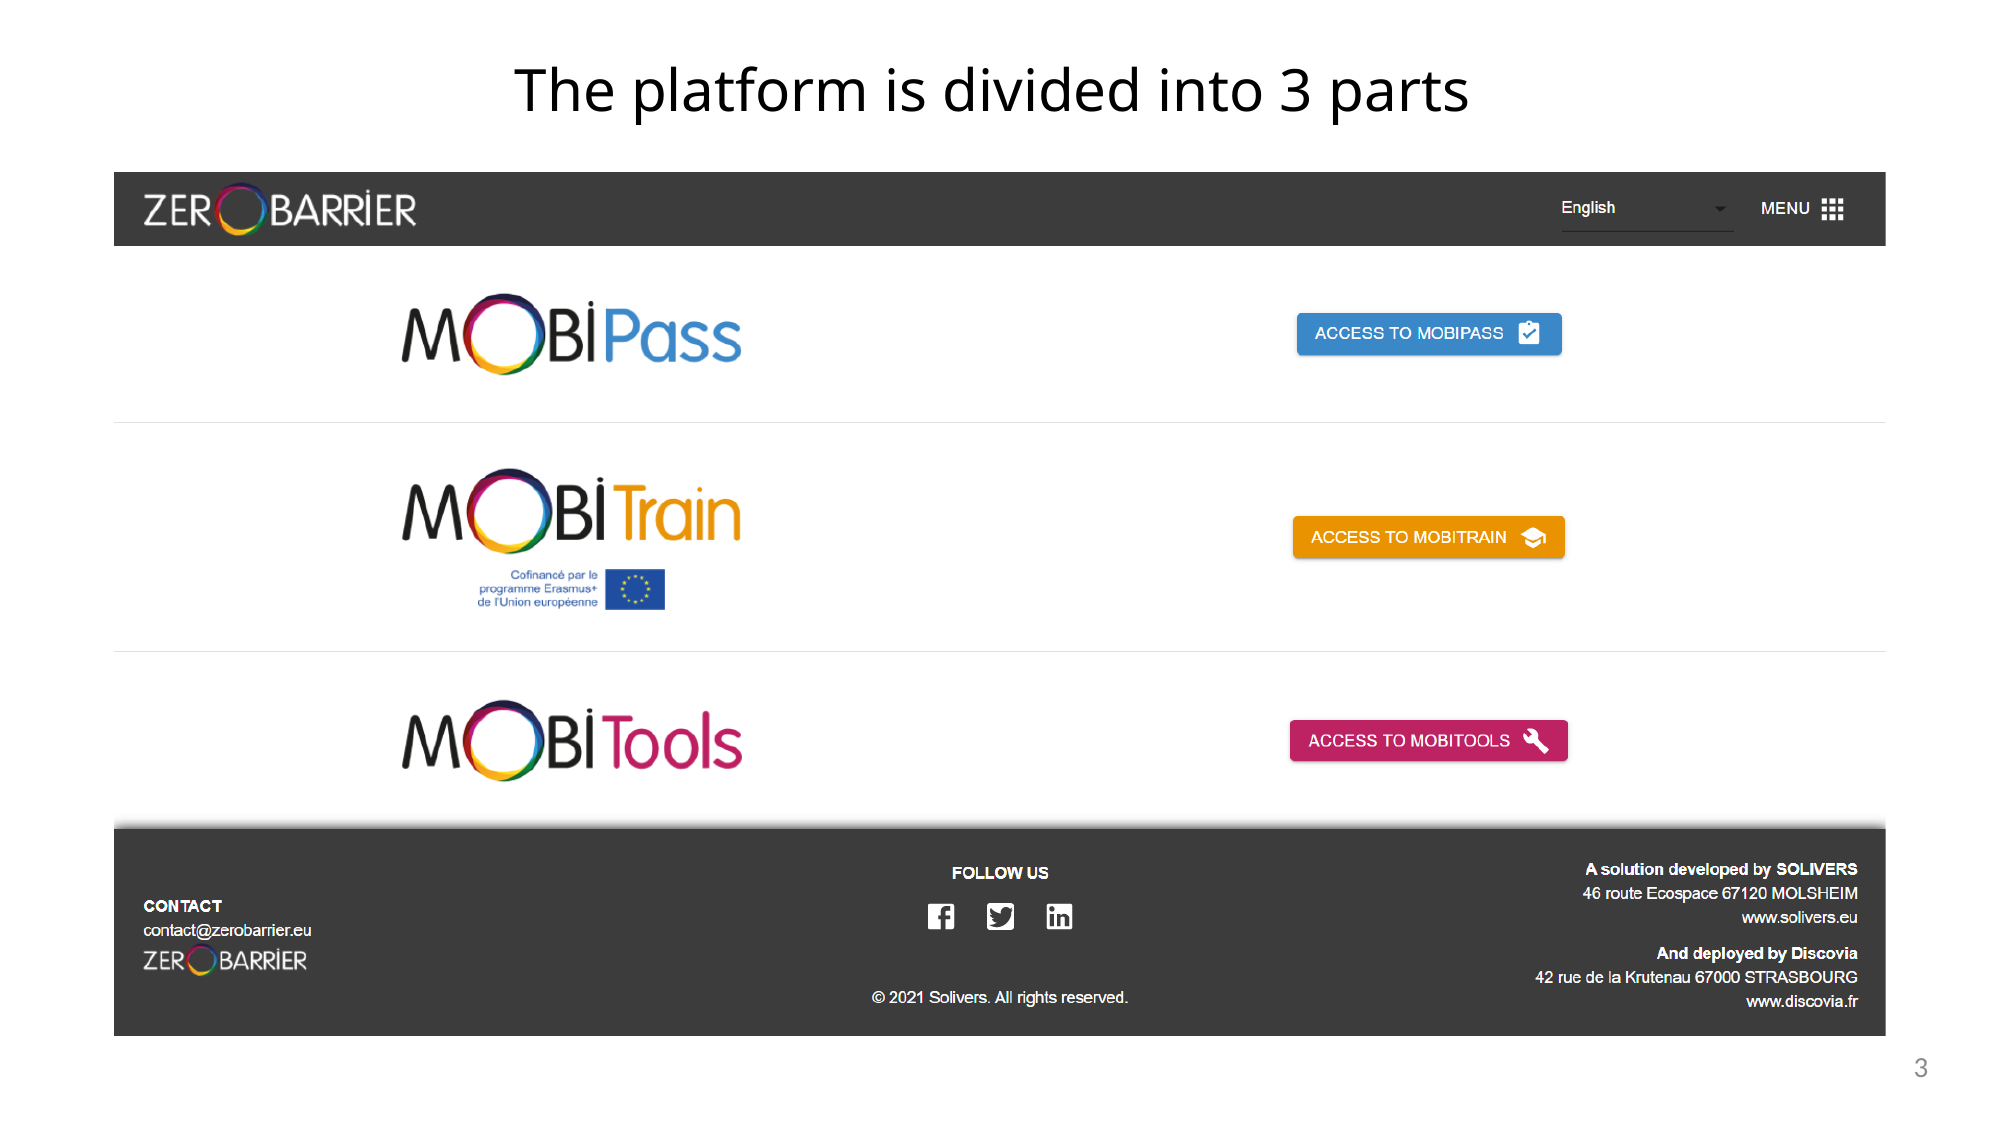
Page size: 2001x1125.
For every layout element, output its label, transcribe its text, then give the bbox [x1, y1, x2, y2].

picture [114, 172, 1886, 1036]
title The platform is divided into 3 parts [137, 0, 1863, 172]
slide_number 3 [1862, 1035, 1980, 1096]
